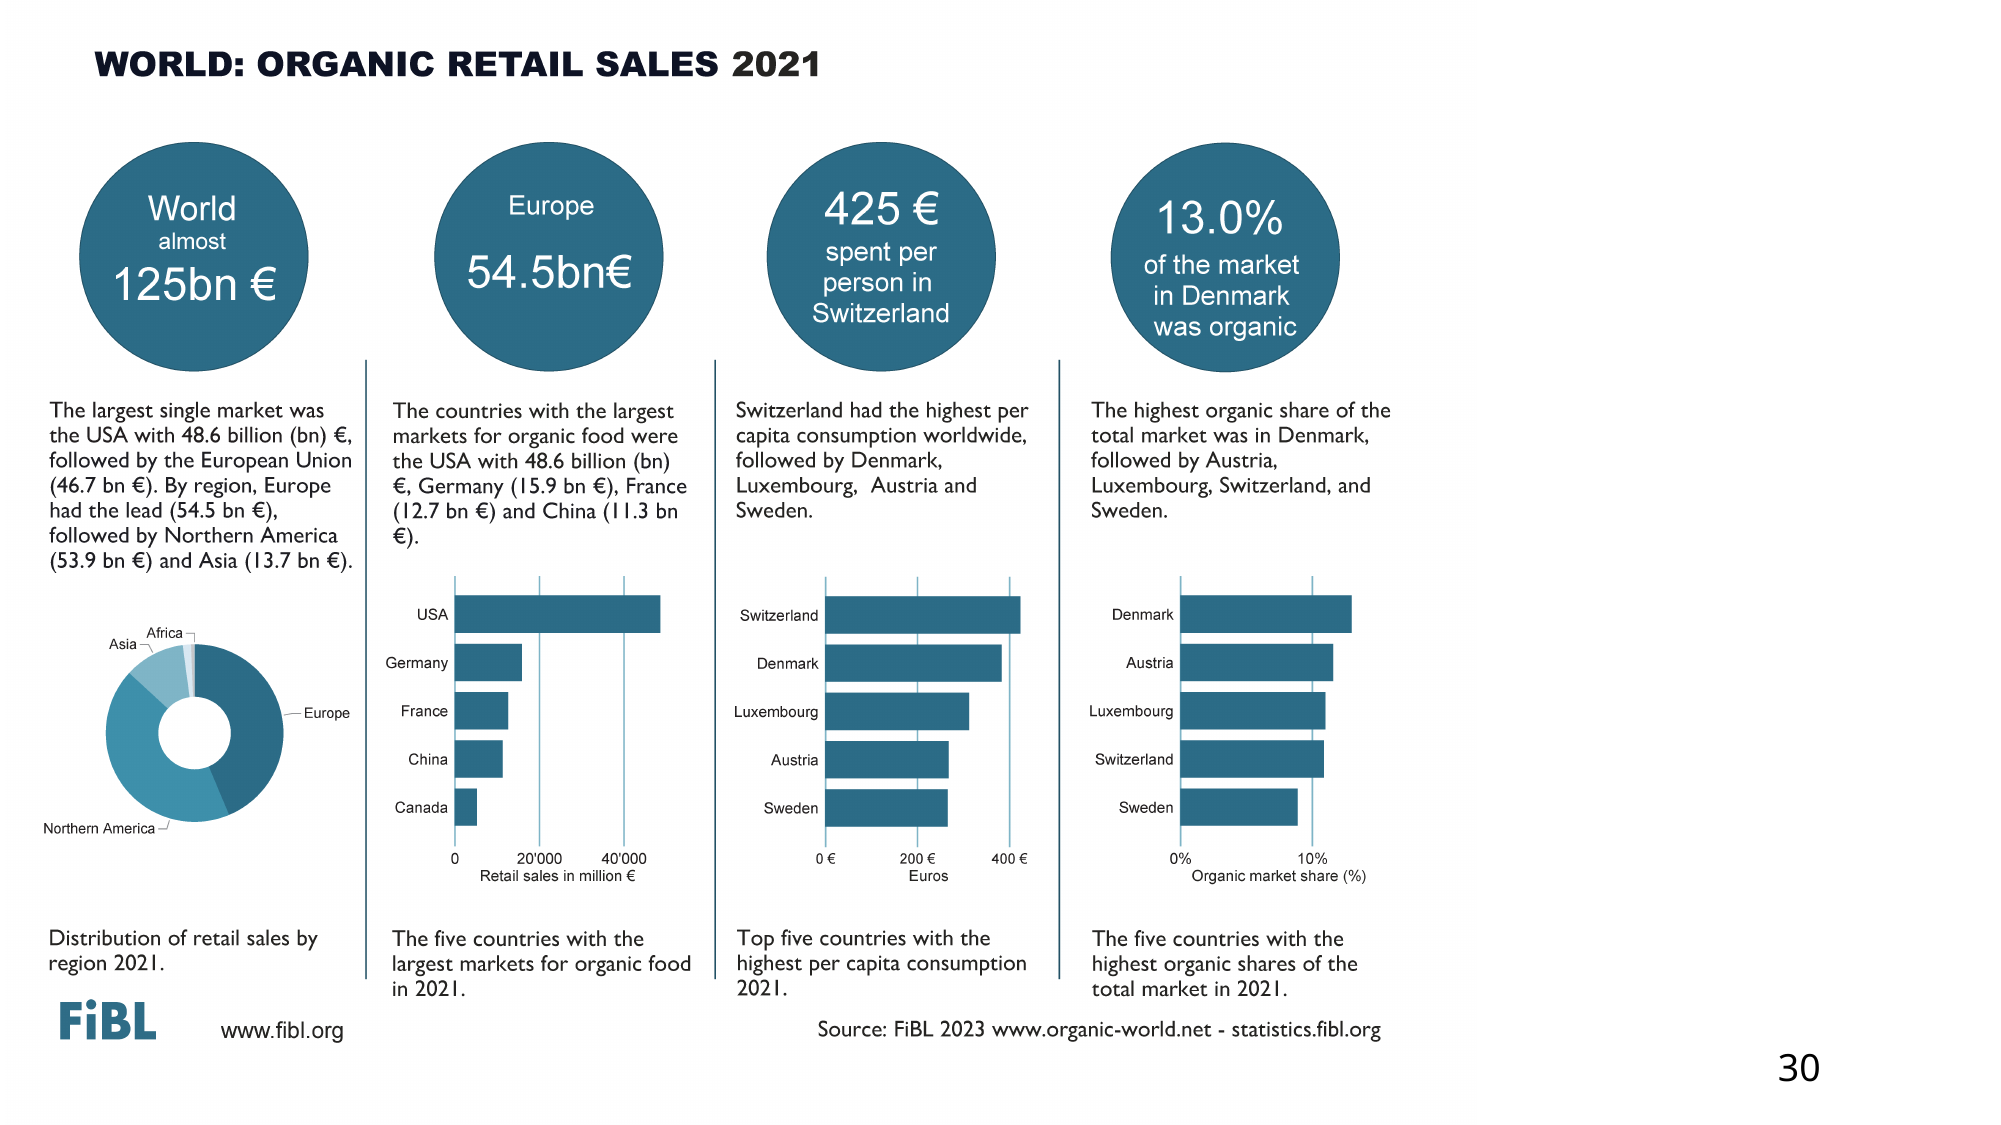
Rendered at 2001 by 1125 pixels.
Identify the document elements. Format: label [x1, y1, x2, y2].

picture [5, 0, 1477, 1125]
